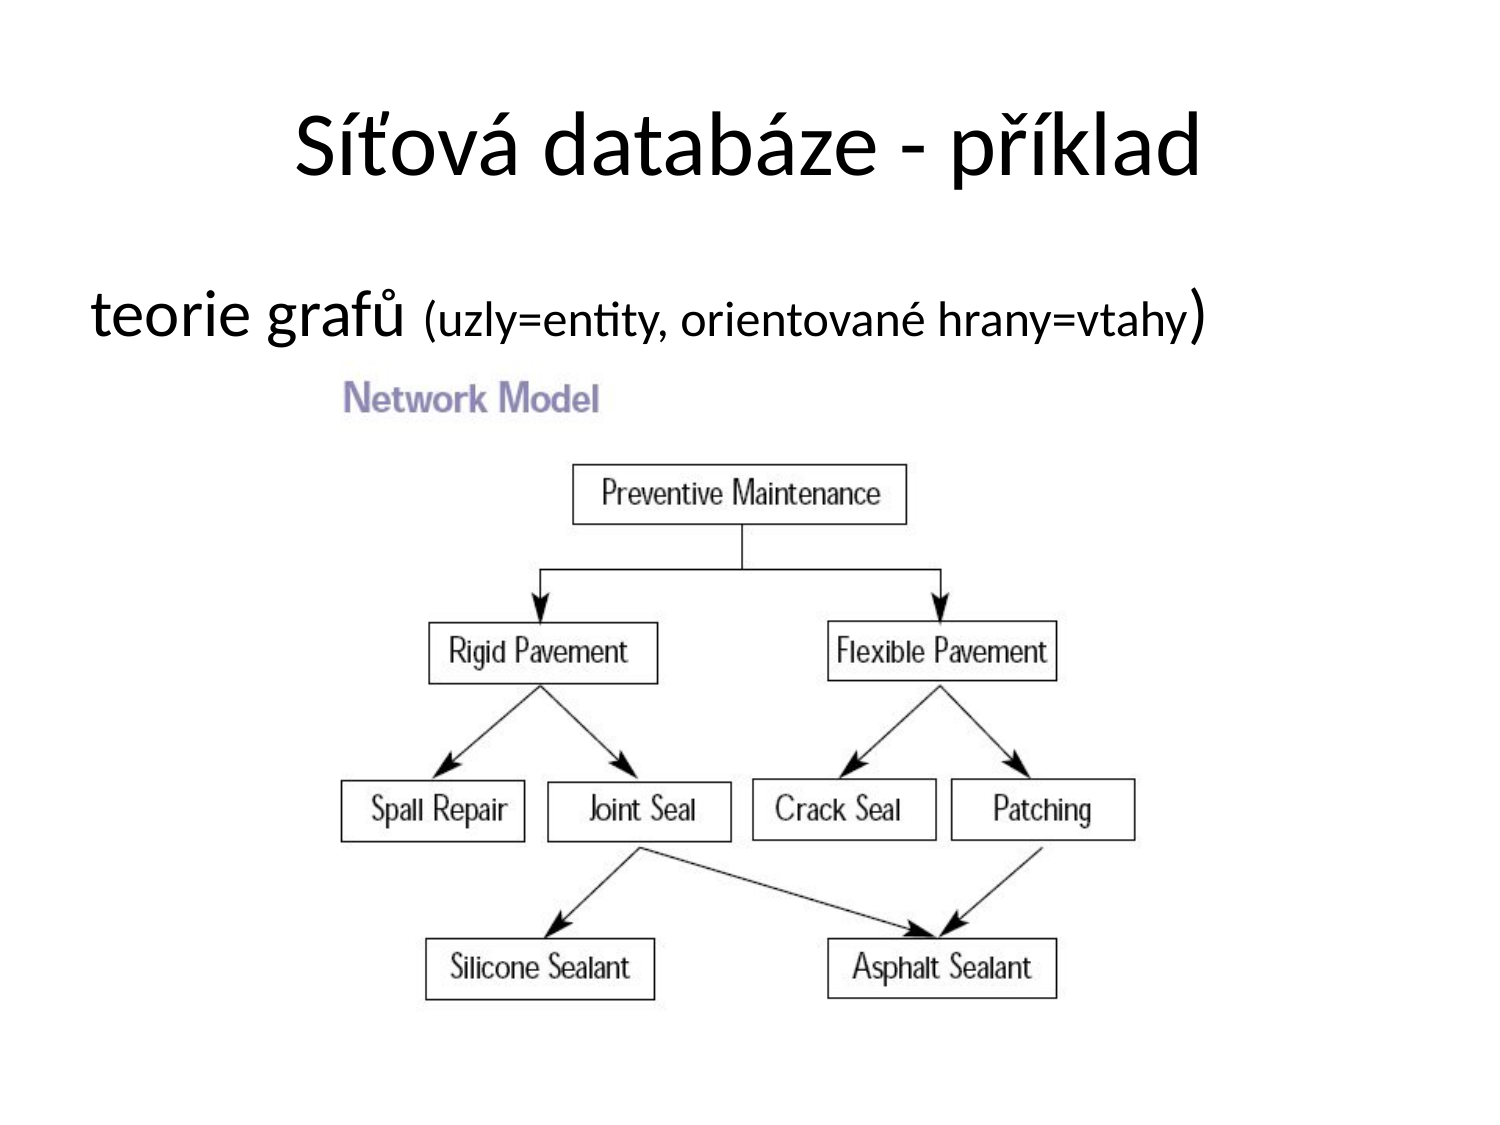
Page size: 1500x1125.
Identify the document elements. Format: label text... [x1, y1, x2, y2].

picture [316, 361, 1164, 1033]
title Síťová databáze - příklad [75, 45, 1425, 233]
list teorie grafů (uzly=entity, orientované hrany=vtahy) [75, 262, 1425, 1005]
